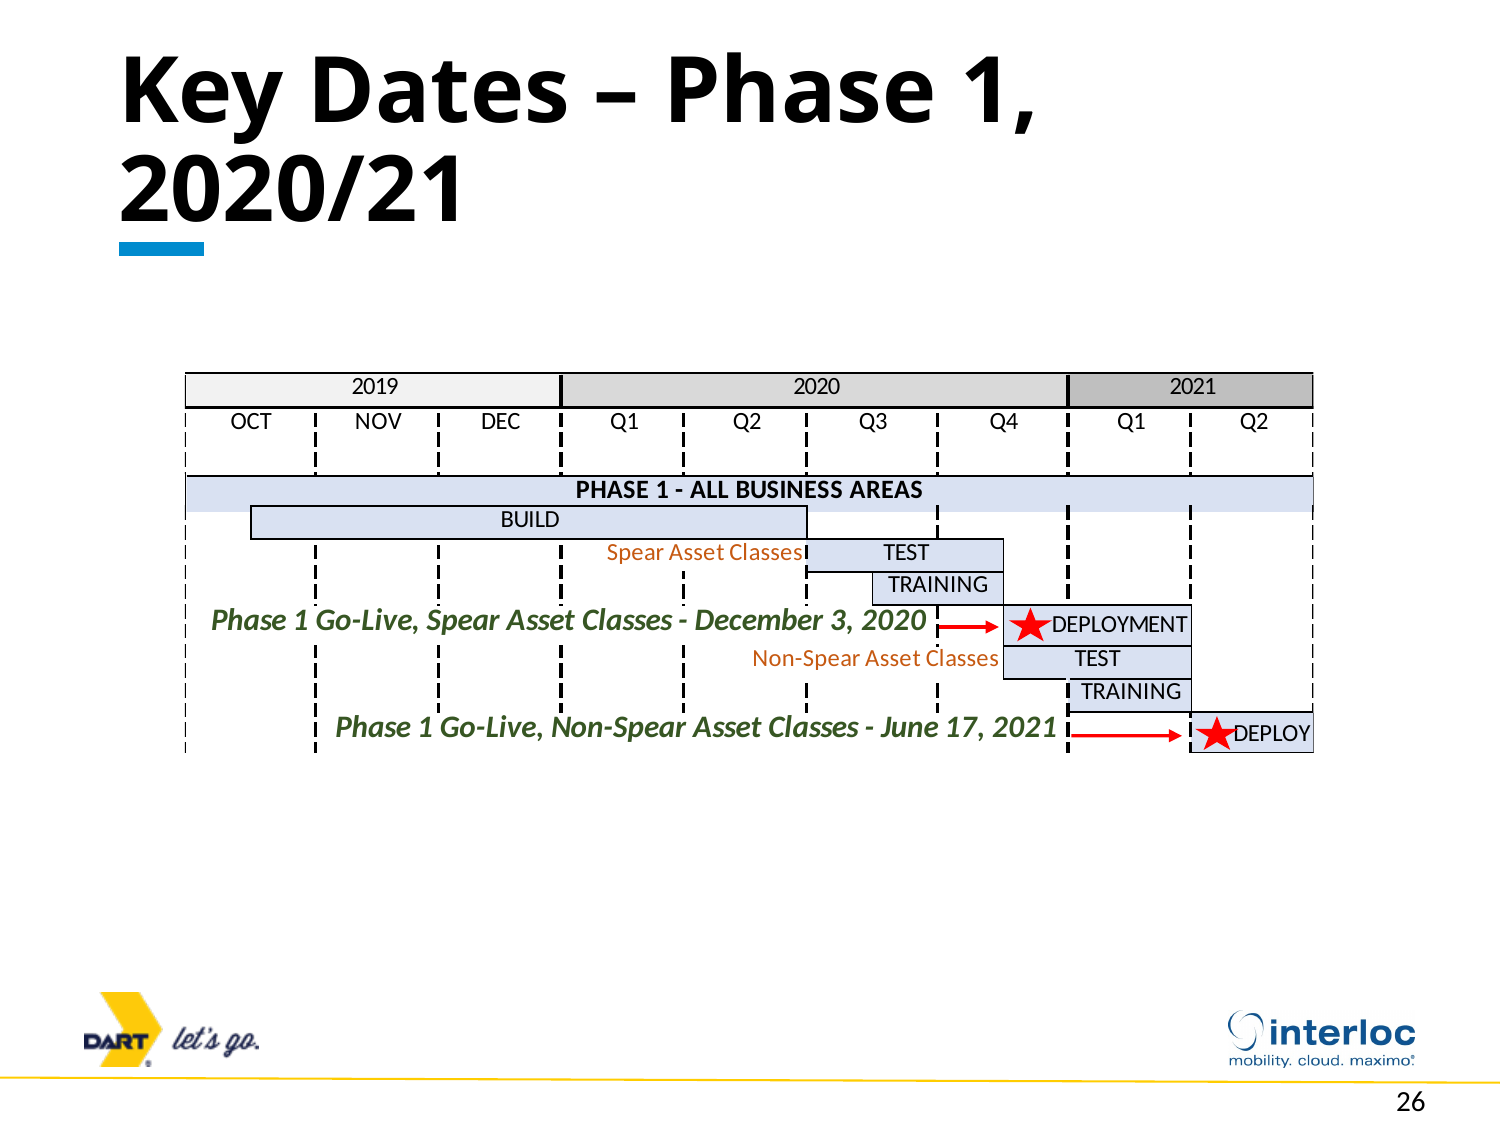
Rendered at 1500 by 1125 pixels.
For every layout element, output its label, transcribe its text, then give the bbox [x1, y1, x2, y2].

picture [1228, 1010, 1415, 1068]
picture [84, 992, 259, 1067]
title Key Dates – Phase 1, 2020/21 [103, 12, 1425, 249]
picture [184, 372, 1316, 754]
